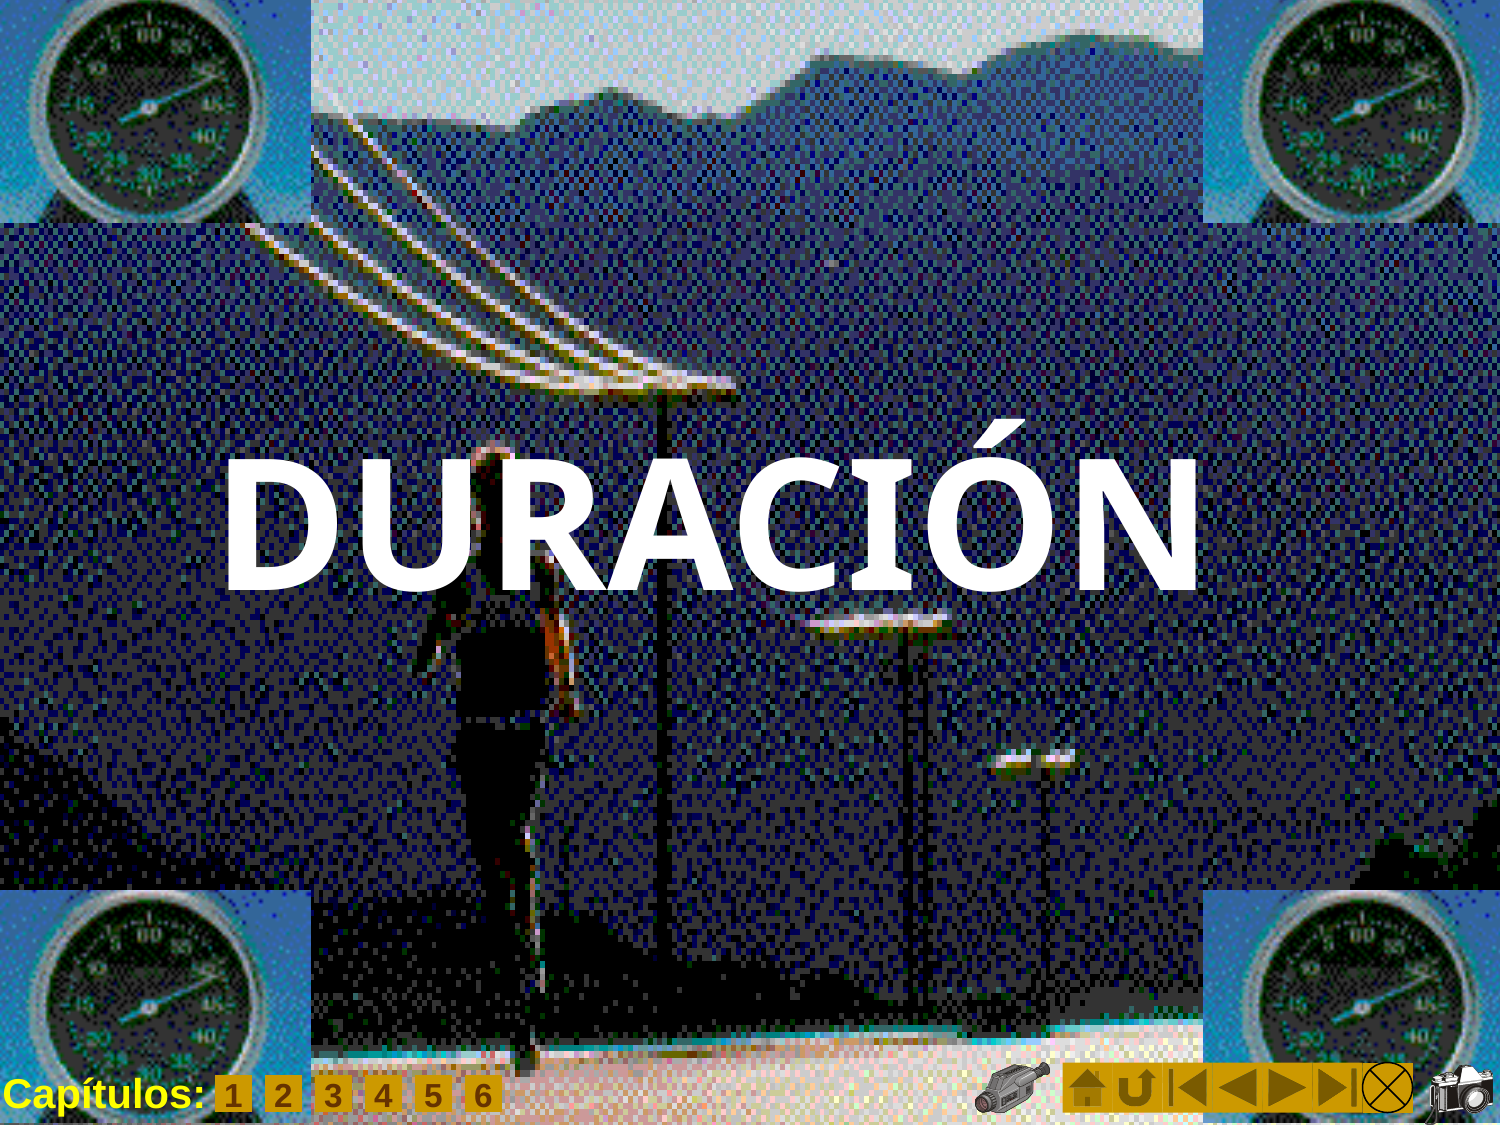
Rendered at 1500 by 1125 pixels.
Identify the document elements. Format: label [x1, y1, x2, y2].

text_box [1199, 0, 1500, 225]
text_box [0, 887, 313, 1125]
picture [974, 1062, 1050, 1113]
text_box [1199, 887, 1500, 1125]
text_box [0, 0, 313, 225]
picture [1424, 1064, 1493, 1125]
text_box [0, 0, 1500, 1125]
